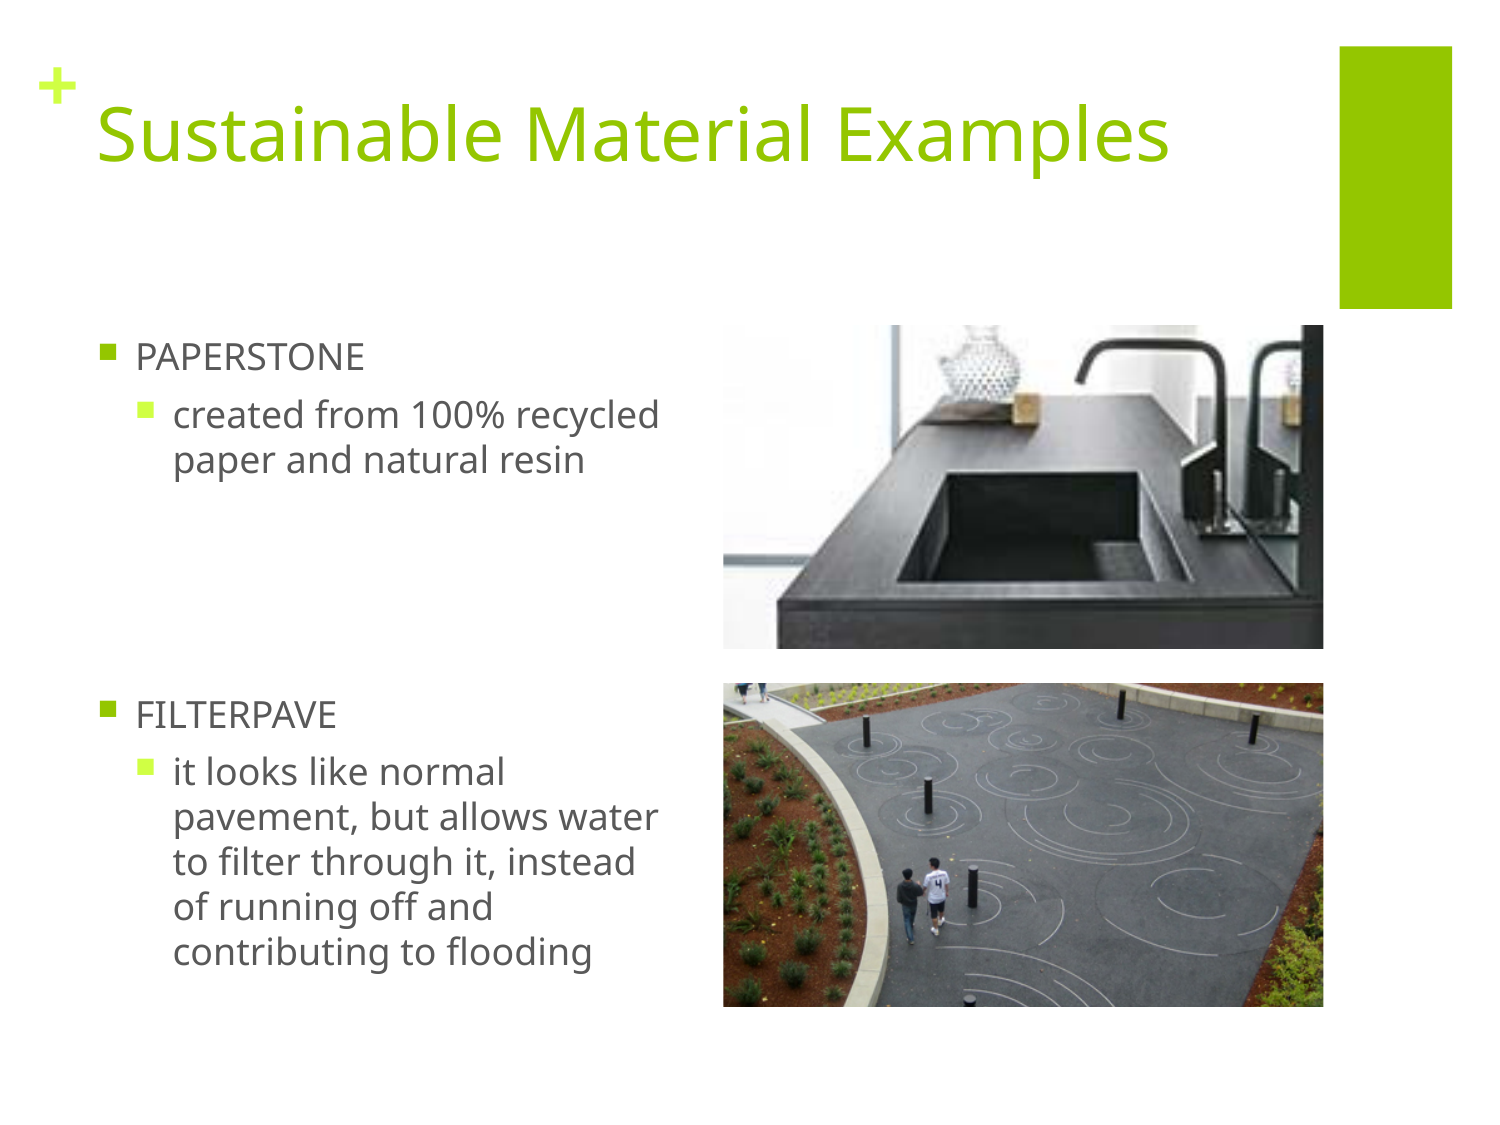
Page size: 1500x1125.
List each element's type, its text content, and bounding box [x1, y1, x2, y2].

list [722, 325, 1324, 649]
list FILTERPAVE it looks like normal pavement, but allows water to filter through it, instead of running off and contributing to flooding [82, 683, 683, 1006]
title Sustainable Material Examples [81, 79, 1322, 263]
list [722, 683, 1324, 1007]
list PAPERSTONE created from 100% recycled paper and natural resin [82, 325, 683, 649]
